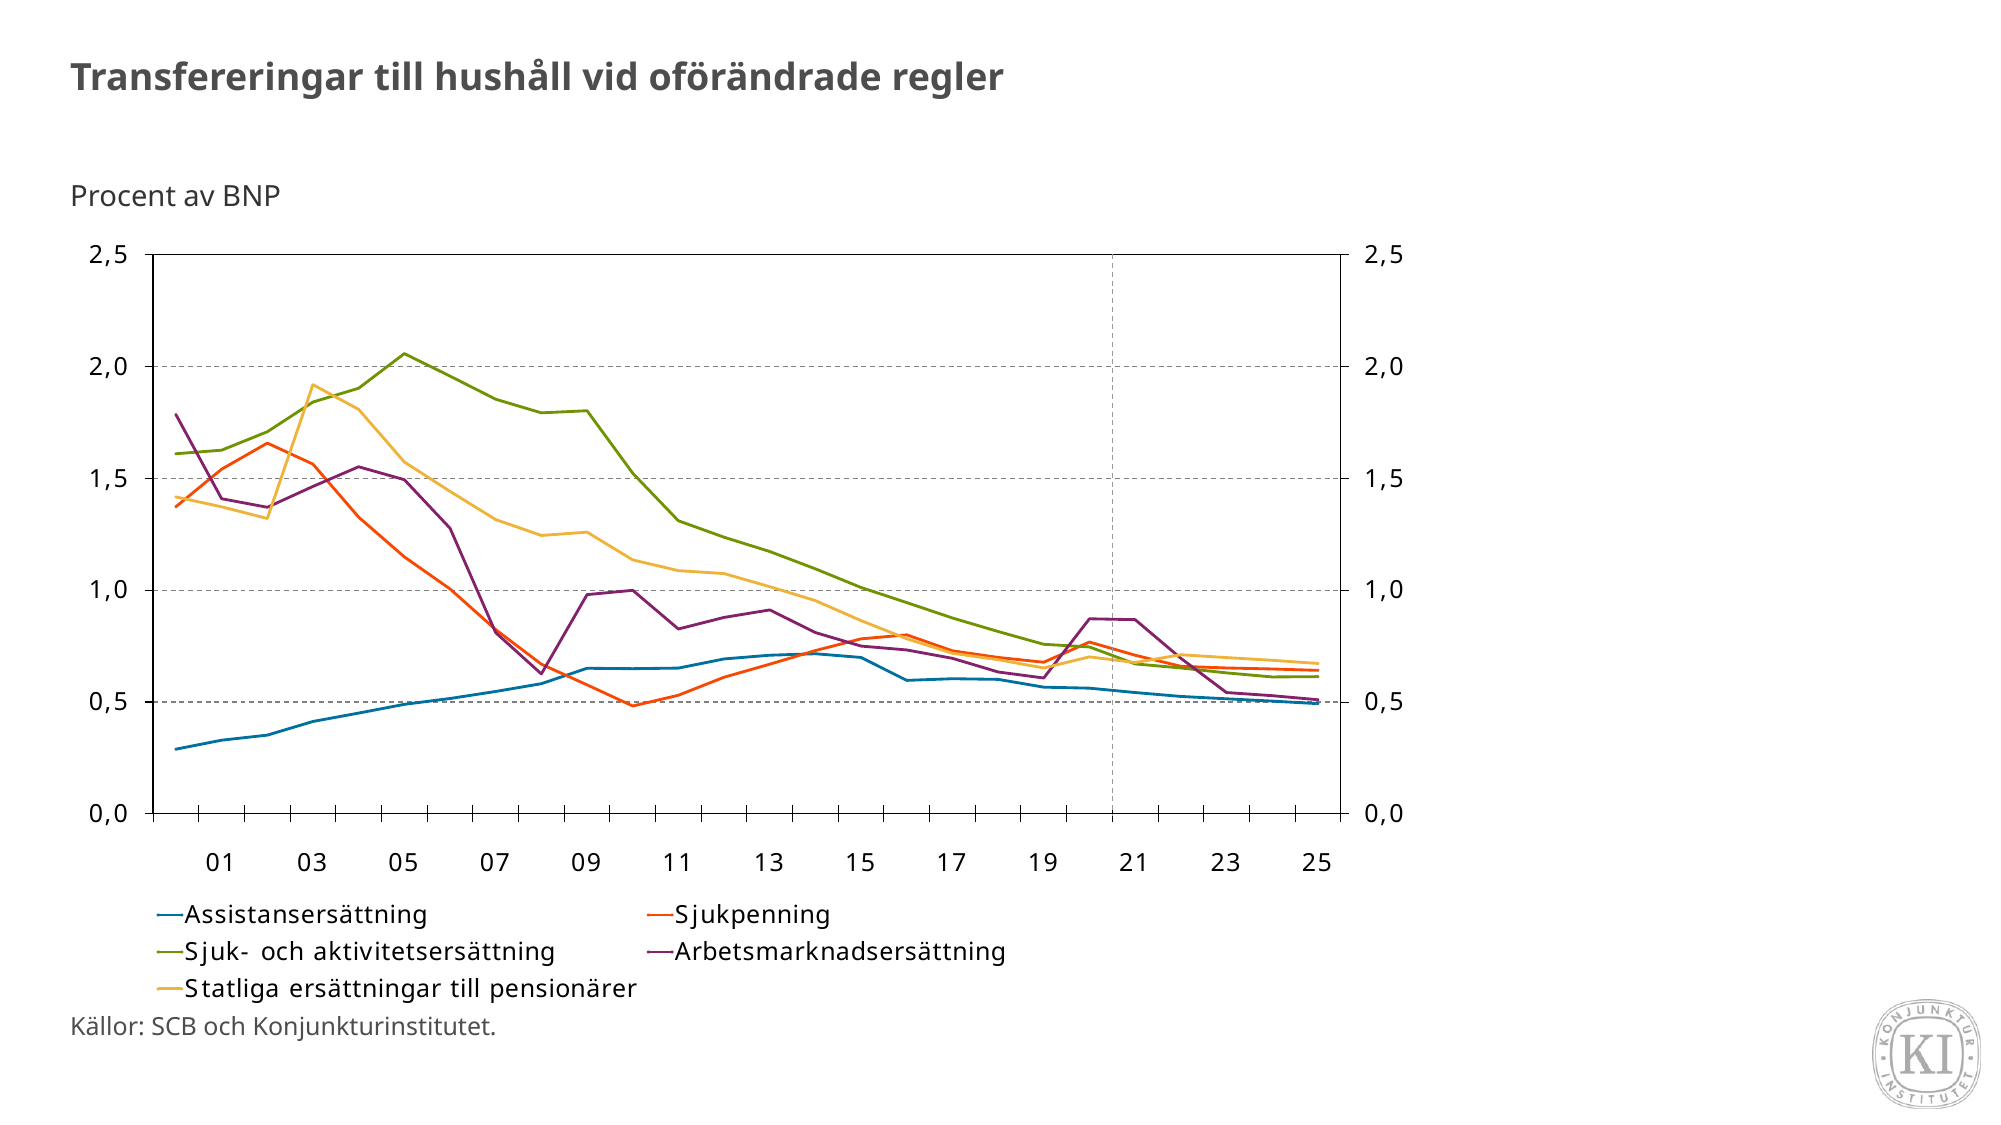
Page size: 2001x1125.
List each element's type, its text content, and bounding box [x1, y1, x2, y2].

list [72, 228, 1494, 1037]
subtitle Källor: SCB och Konjunkturinstitutet. [55, 1003, 1476, 1106]
picture [1872, 999, 1981, 1109]
title Transfereringar till hushåll vid oförändrade regler [55, 45, 1476, 128]
list Procent av BNP [55, 137, 1476, 220]
